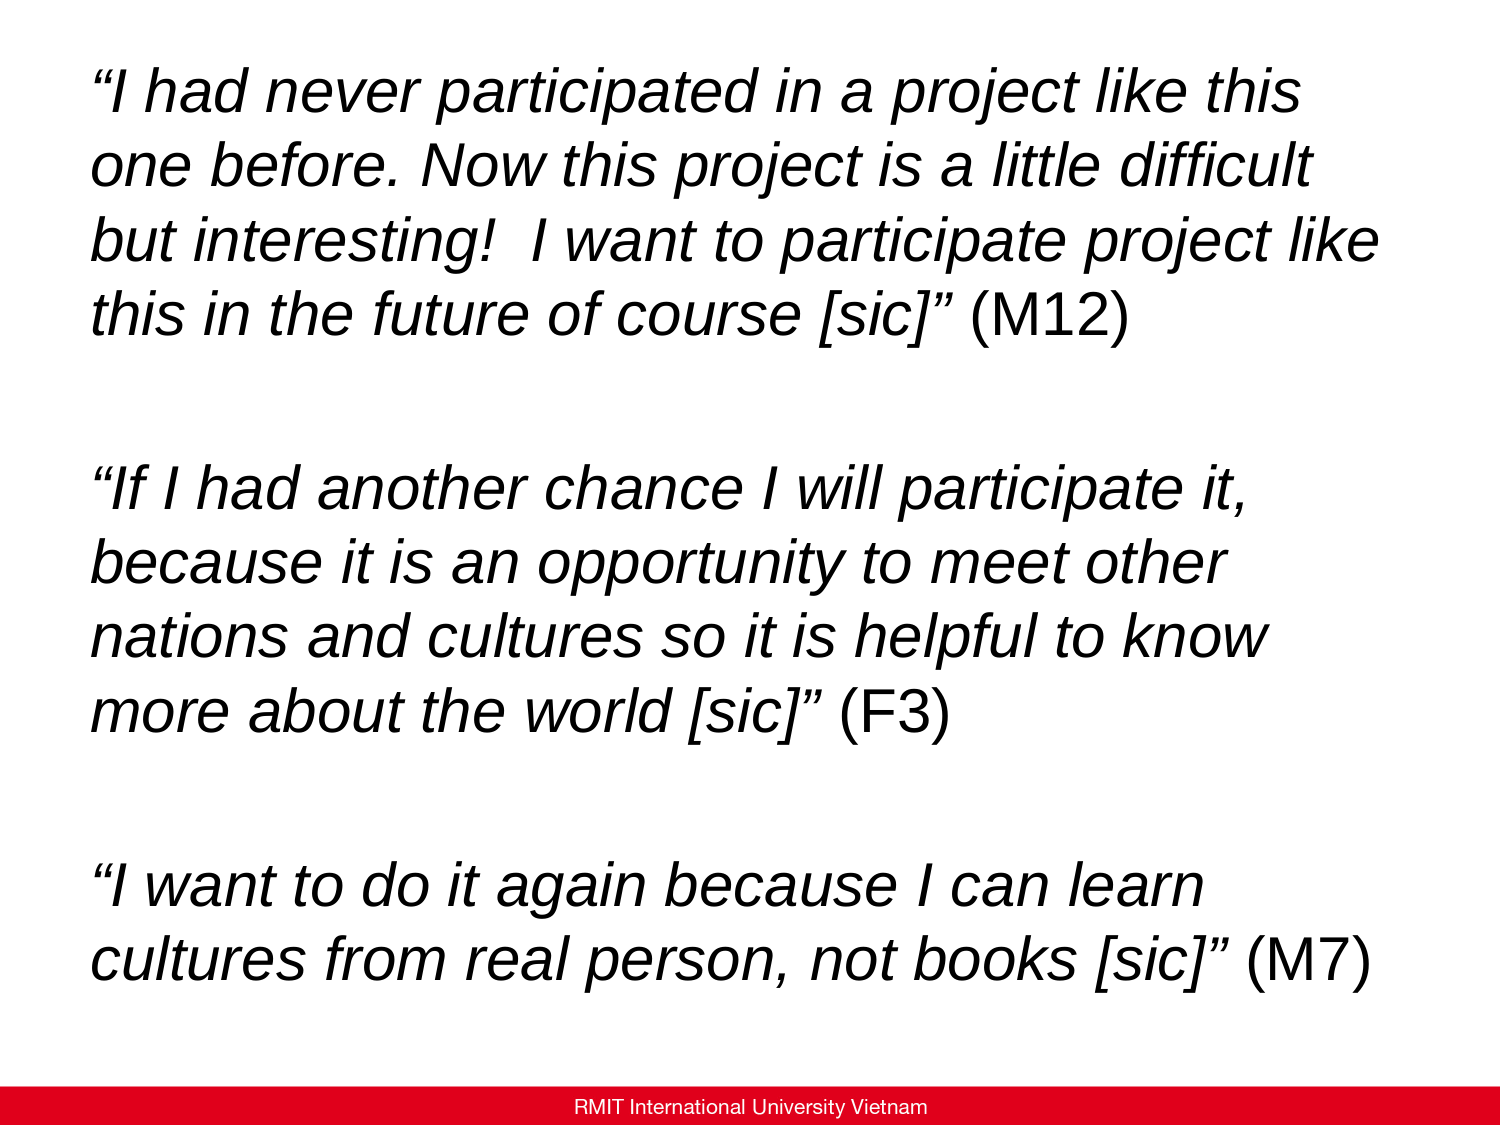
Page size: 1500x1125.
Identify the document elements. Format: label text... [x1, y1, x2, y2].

list “I had never participated in a project like this one before. Now this project is a little difficult but interesting! I want to participate project like this in the future of course [sic]” (M12) “If I had another chance I will participate it, because it is an opportunity to meet other nations and cultures so it is helpful to know more about the world [sic]” (F3) “I want to do it again because I can learn cultures from real person, not books [sic]” (M7) [75, 42, 1425, 1005]
picture [0, 0, 1500, 1125]
